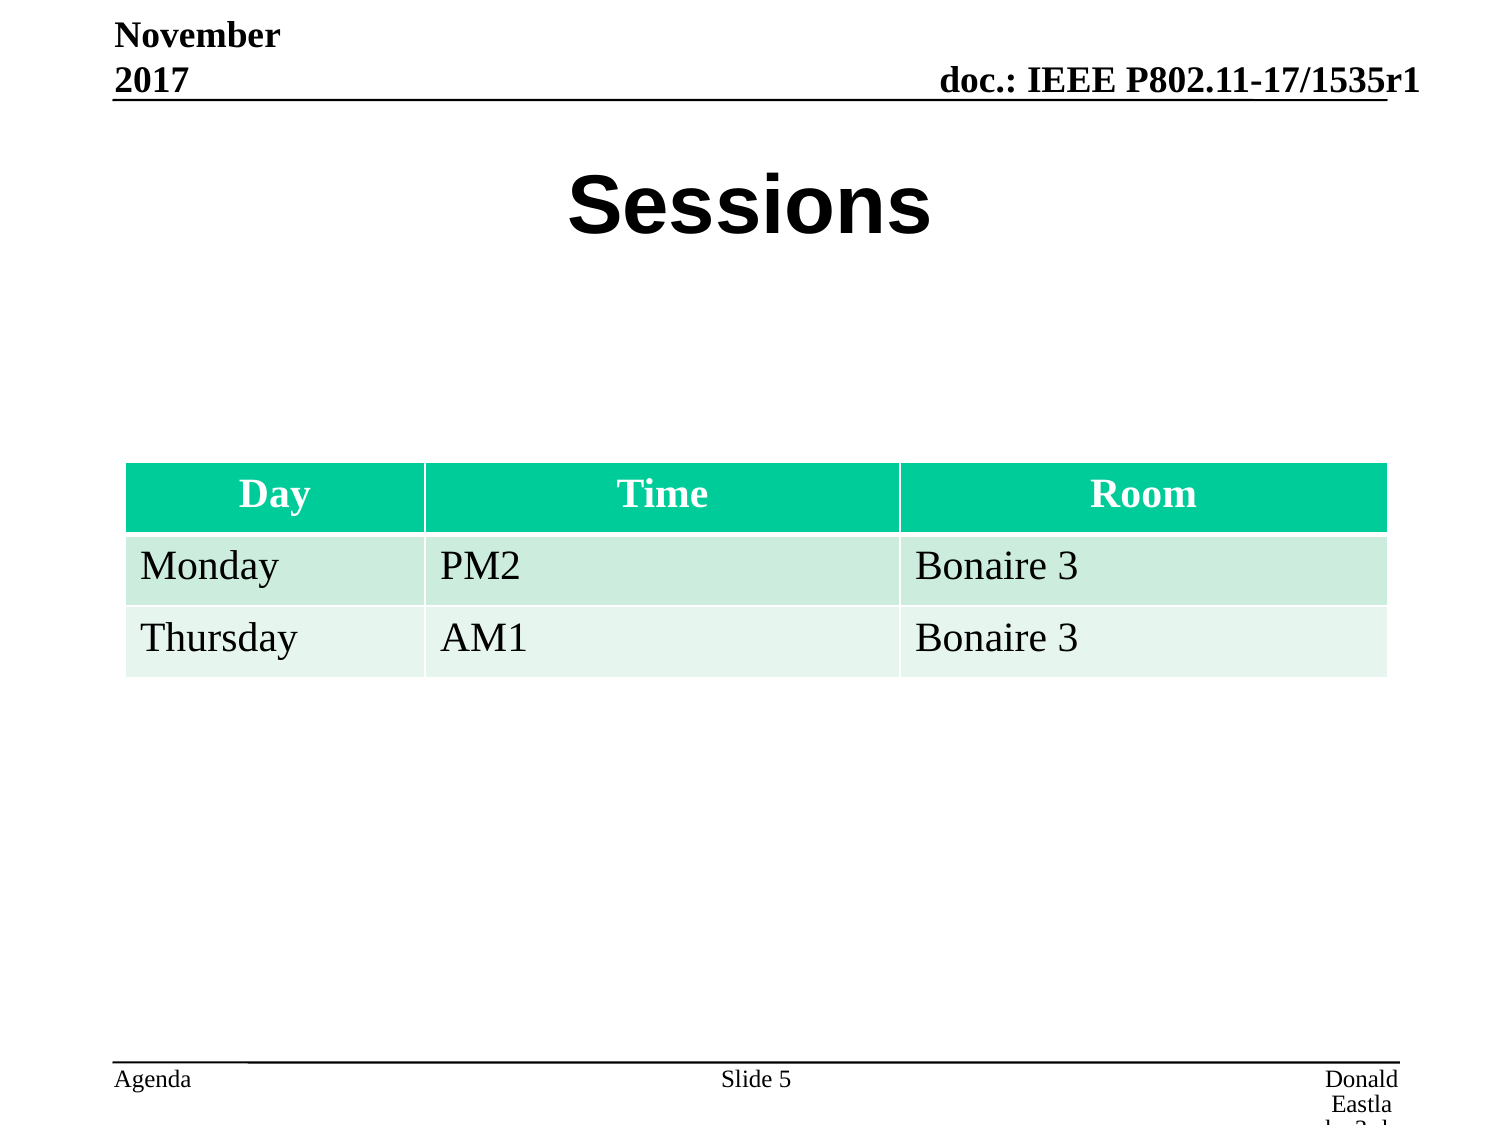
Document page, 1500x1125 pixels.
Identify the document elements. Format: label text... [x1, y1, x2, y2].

table_cell Bonaire 3 [901, 537, 1387, 605]
table_cell AM1 [426, 607, 899, 677]
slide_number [114, 54, 290, 100]
table_header Room [901, 463, 1387, 532]
table_header Day [126, 463, 424, 532]
table_cell Thursday [126, 607, 424, 677]
table_cell PM2 [426, 537, 899, 605]
slide_number Slide 5 [712, 1062, 800, 1093]
footer Donald Eastlake 3rd, Huawei Technologies [1325, 1062, 1402, 1093]
title Sessions [112, 112, 1388, 288]
table_header Time [426, 463, 899, 532]
table_cell Monday [126, 537, 424, 605]
table_cell Bonaire 3 [901, 607, 1387, 677]
